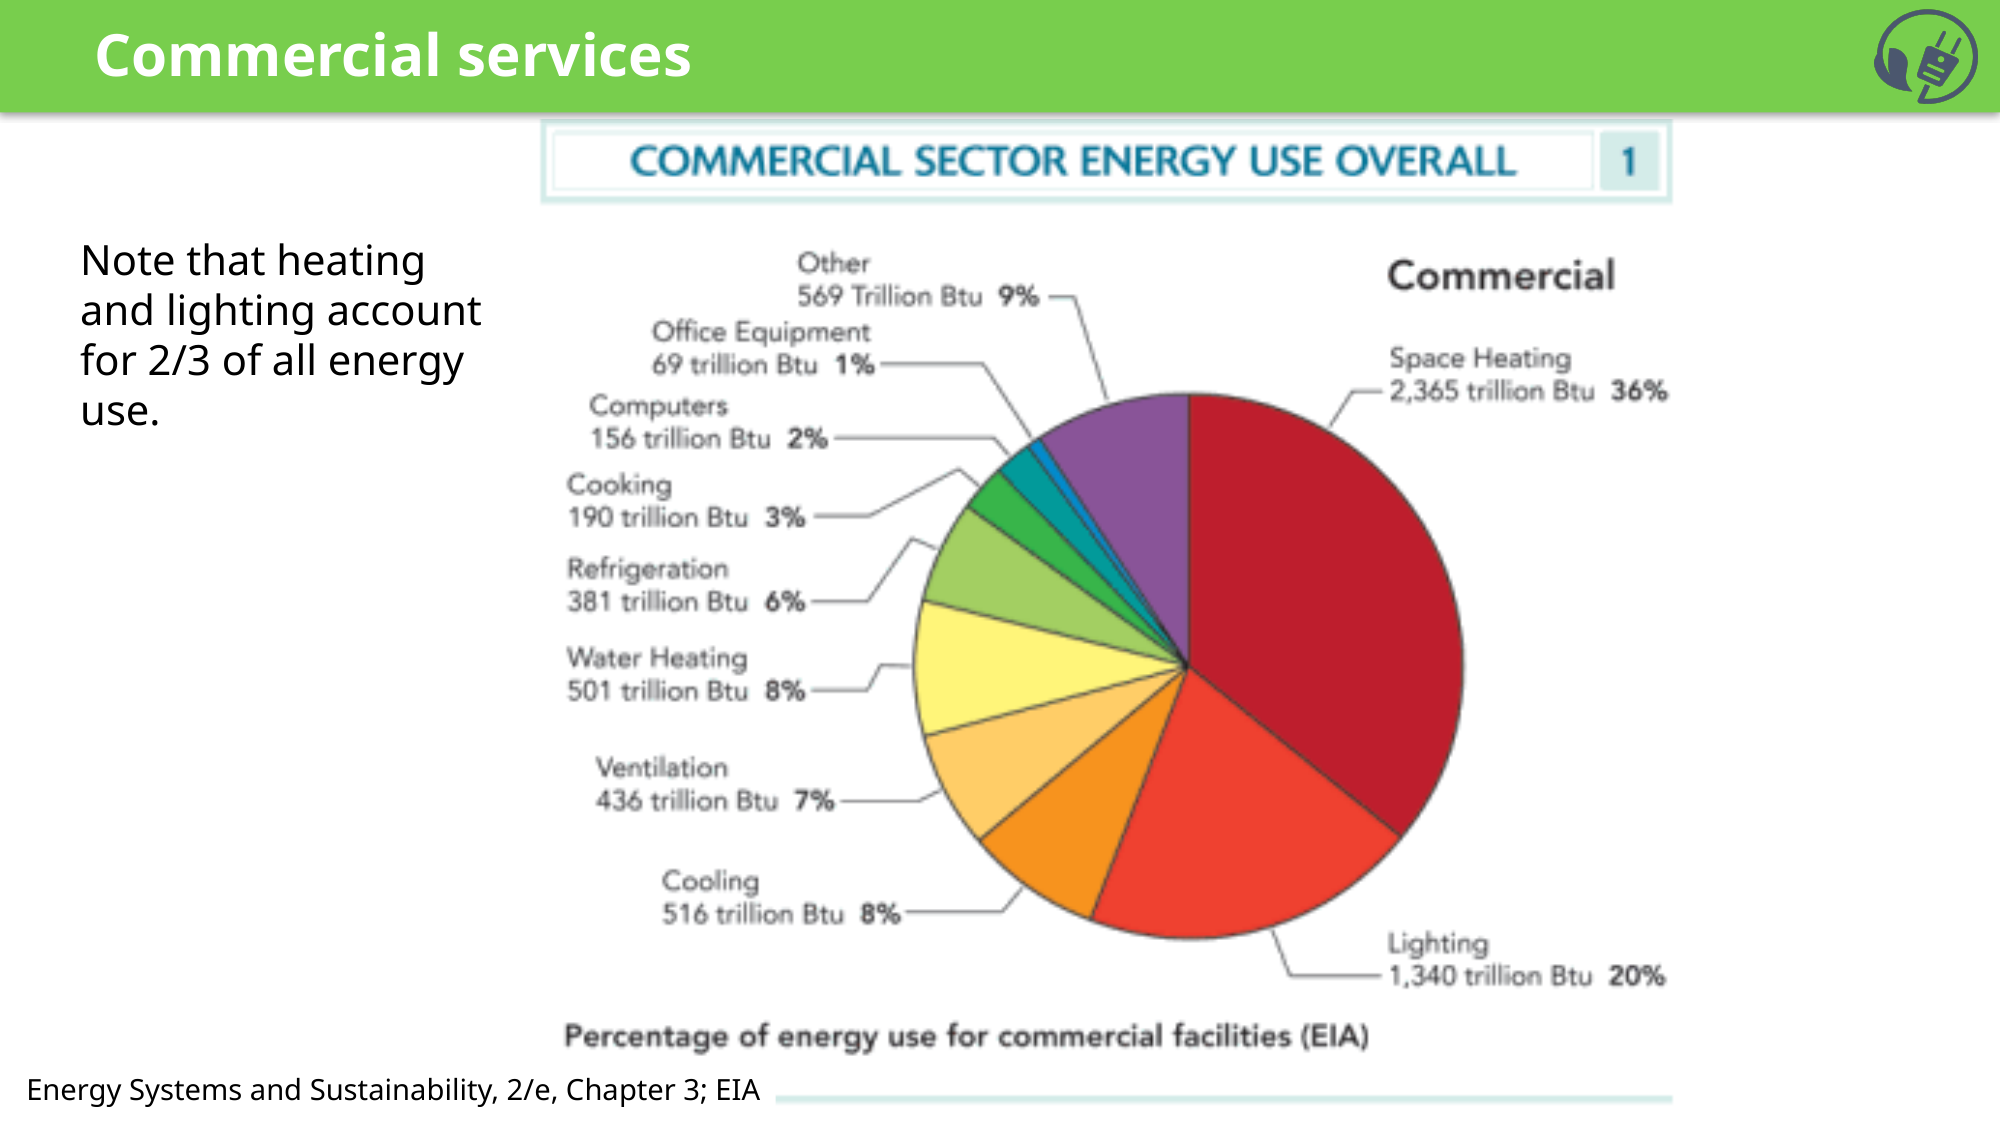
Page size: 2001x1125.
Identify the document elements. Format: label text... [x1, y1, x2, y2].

text_box Energy Systems and Sustainability, 2/e, Chapter 3; EIA [11, 1063, 522, 1114]
text_box Note that heating and lighting account for 2/3 of all energy use. [65, 226, 510, 442]
picture [1873, 7, 1978, 105]
text_box Commercial services [79, 10, 708, 96]
text_box [0, 0, 2000, 113]
picture [527, 119, 1688, 1114]
